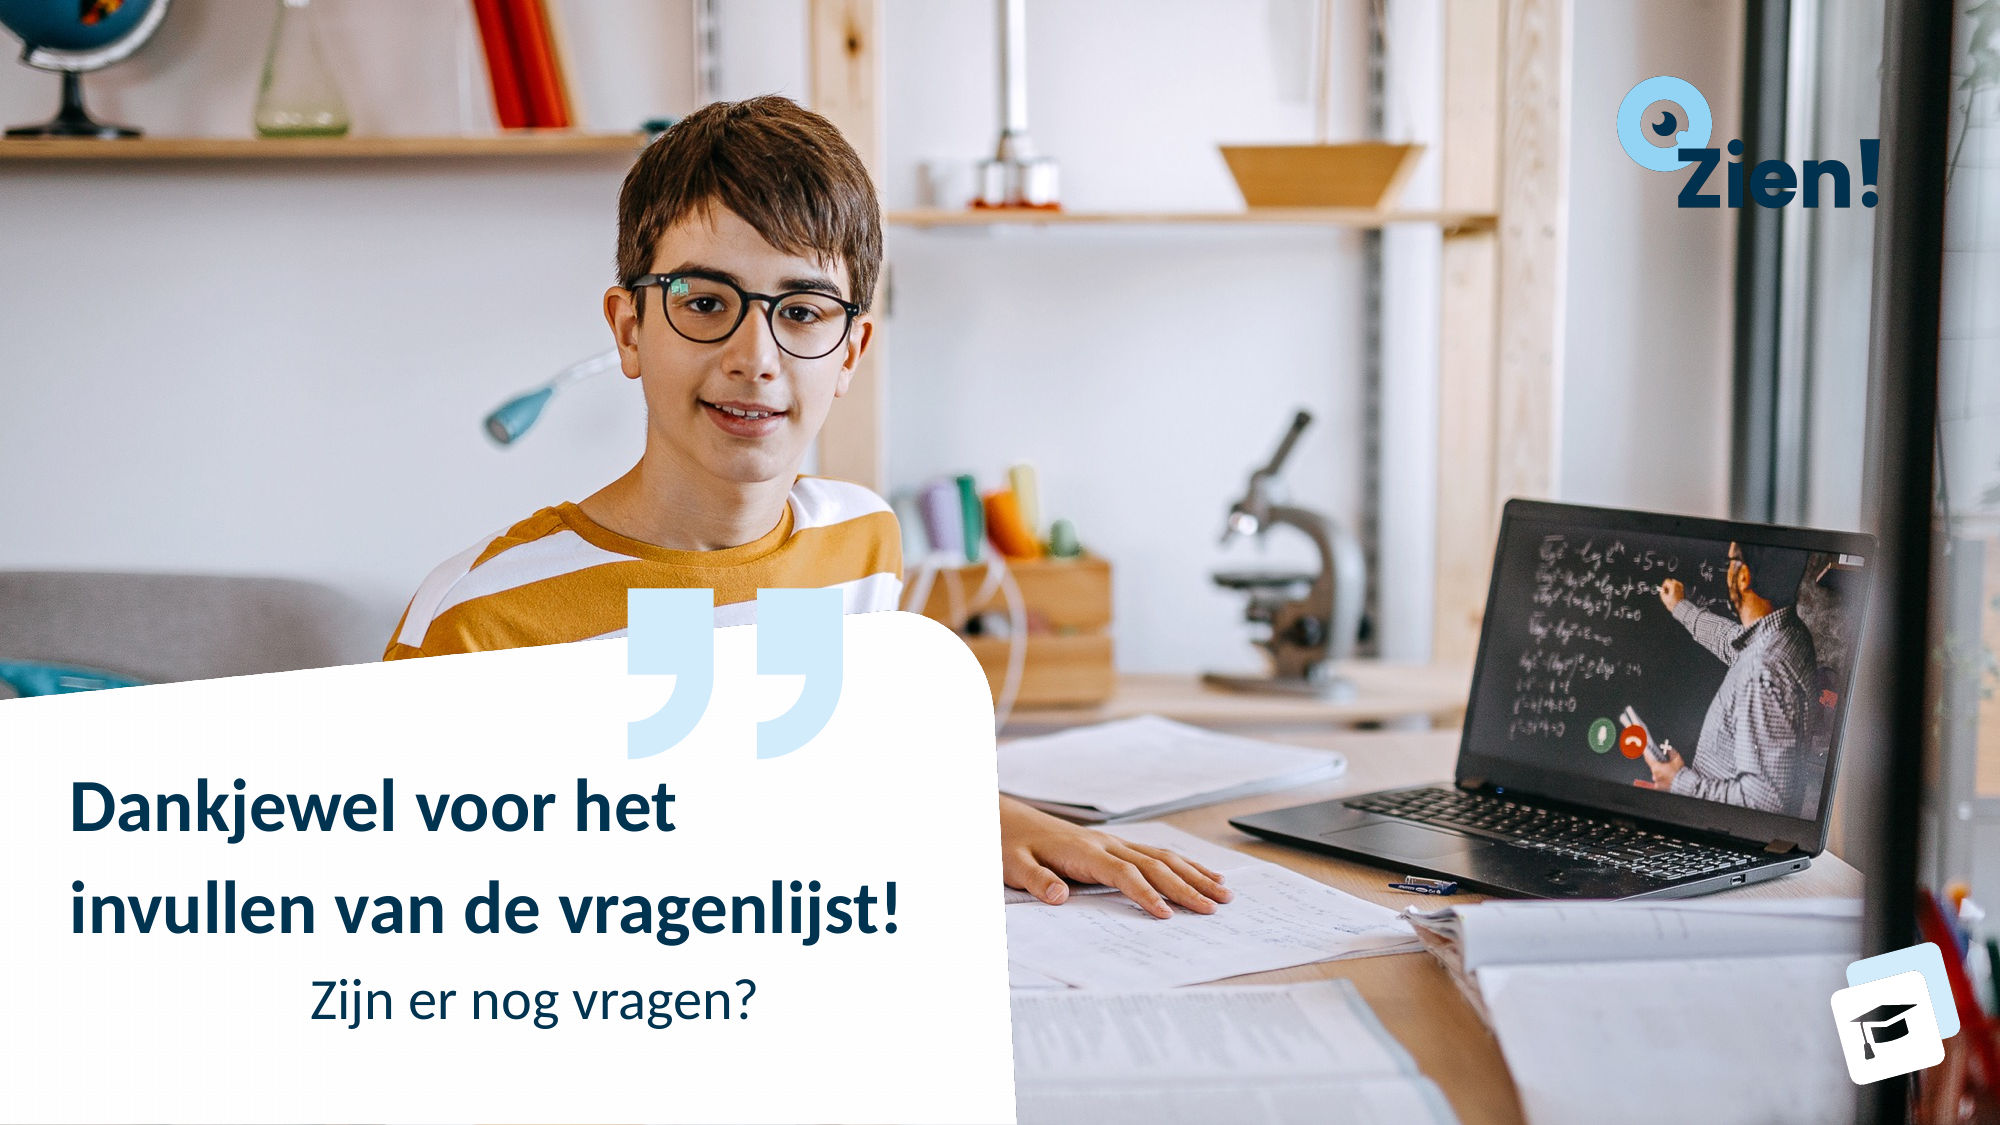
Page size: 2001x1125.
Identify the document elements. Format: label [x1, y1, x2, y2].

picture [0, 0, 2000, 1125]
text_box [1830, 942, 1961, 1085]
text_box [528, 463, 942, 877]
